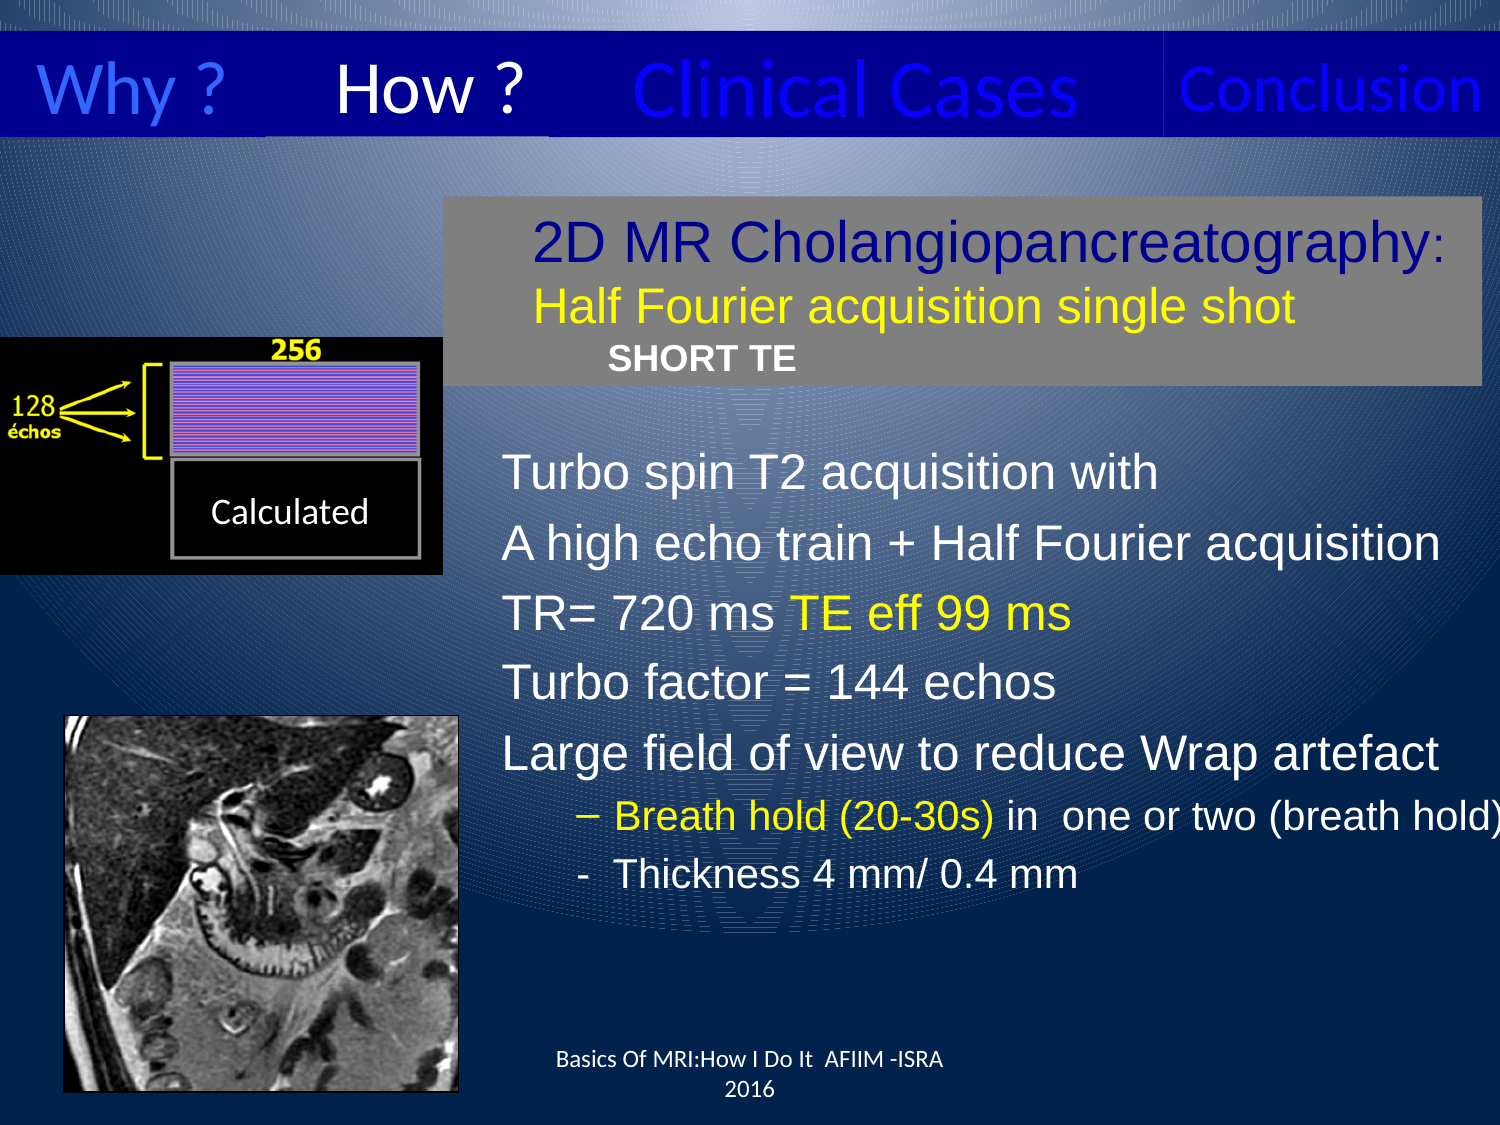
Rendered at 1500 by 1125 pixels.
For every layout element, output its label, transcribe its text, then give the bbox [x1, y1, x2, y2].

text_box Clinical Cases [549, 30, 1163, 138]
picture [64, 715, 459, 1092]
text_box [123, 302, 442, 336]
picture [0, 337, 444, 575]
text_box [123, 583, 336, 714]
text_box [448, 386, 1425, 432]
title Why ? [0, 30, 266, 138]
text_box Conclusion [1163, 30, 1500, 138]
text_box How ? [253, 30, 549, 137]
text_box 2D MR Cholangiopancreatography: Half Fourier acquisition single shot SHORT TE [442, 196, 1483, 386]
text_box Turbo spin T2 acquisition with A high echo train + Half Fourier acquisition TR= 720 ms TE eff 99 ms Turbo factor = 144 echos Large field of view to reduce Wrap artefact Breath hold (20-30s) in one or two (breath hold) - Thickness 4 mm/ 0.4 mm [336, 432, 1500, 1125]
